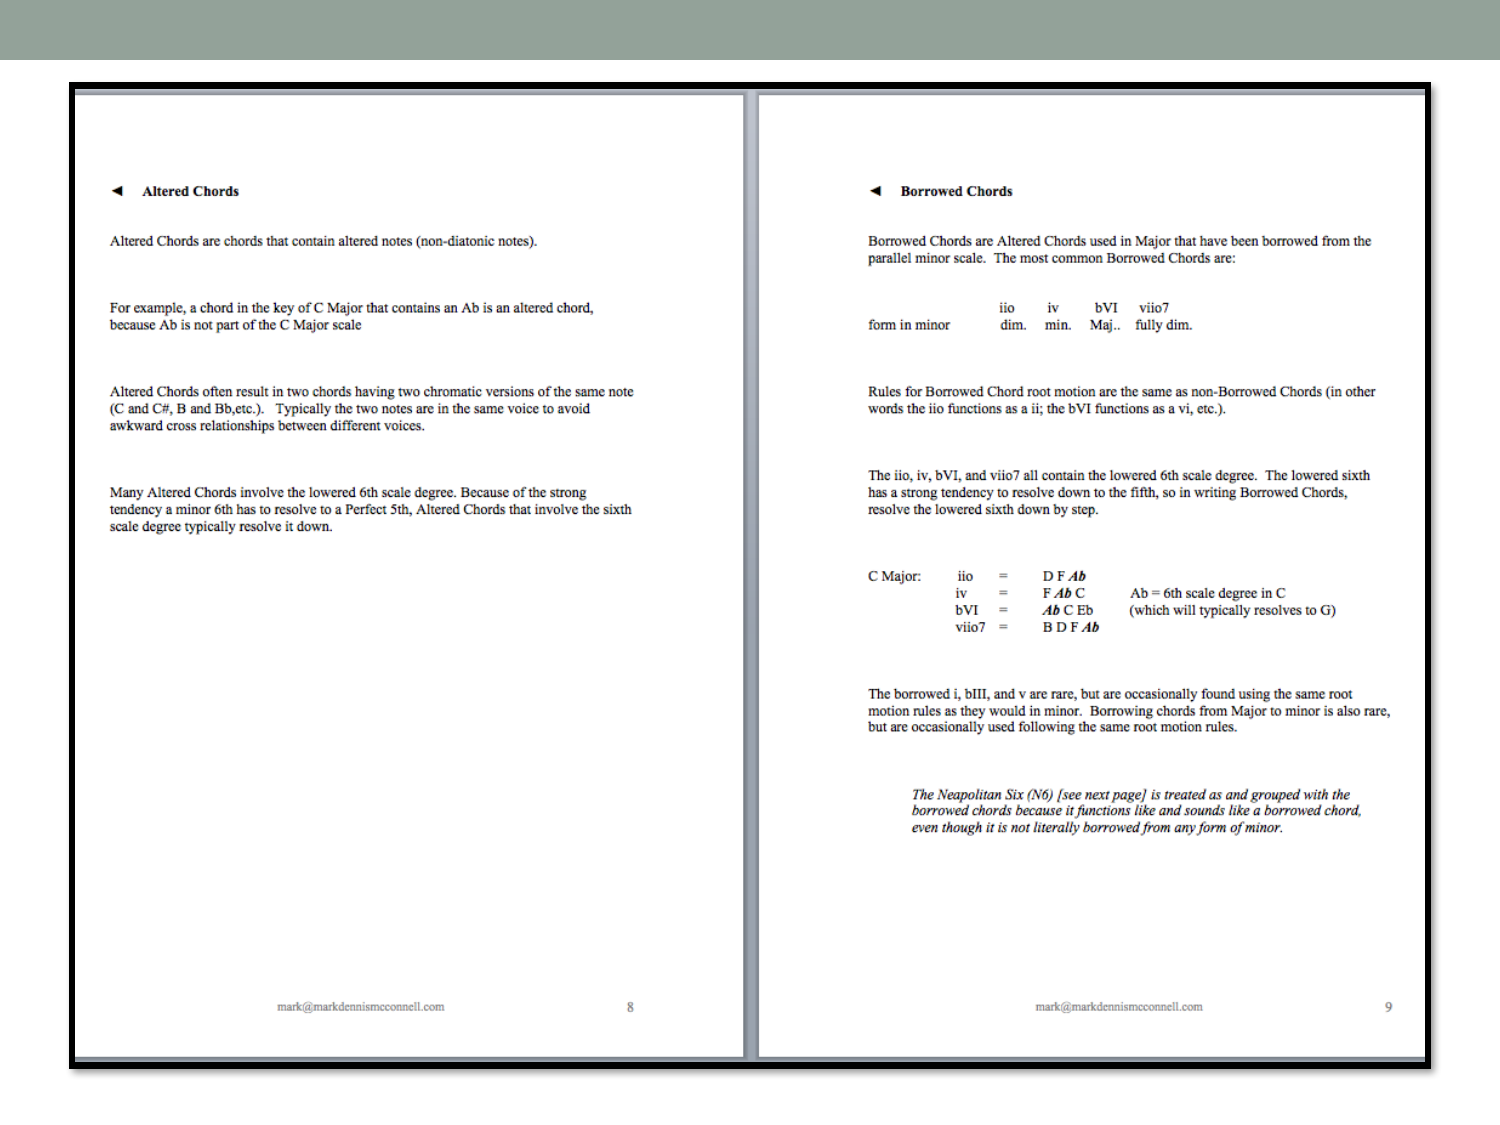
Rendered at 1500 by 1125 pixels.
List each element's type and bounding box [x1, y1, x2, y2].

list [74, 88, 1426, 1063]
